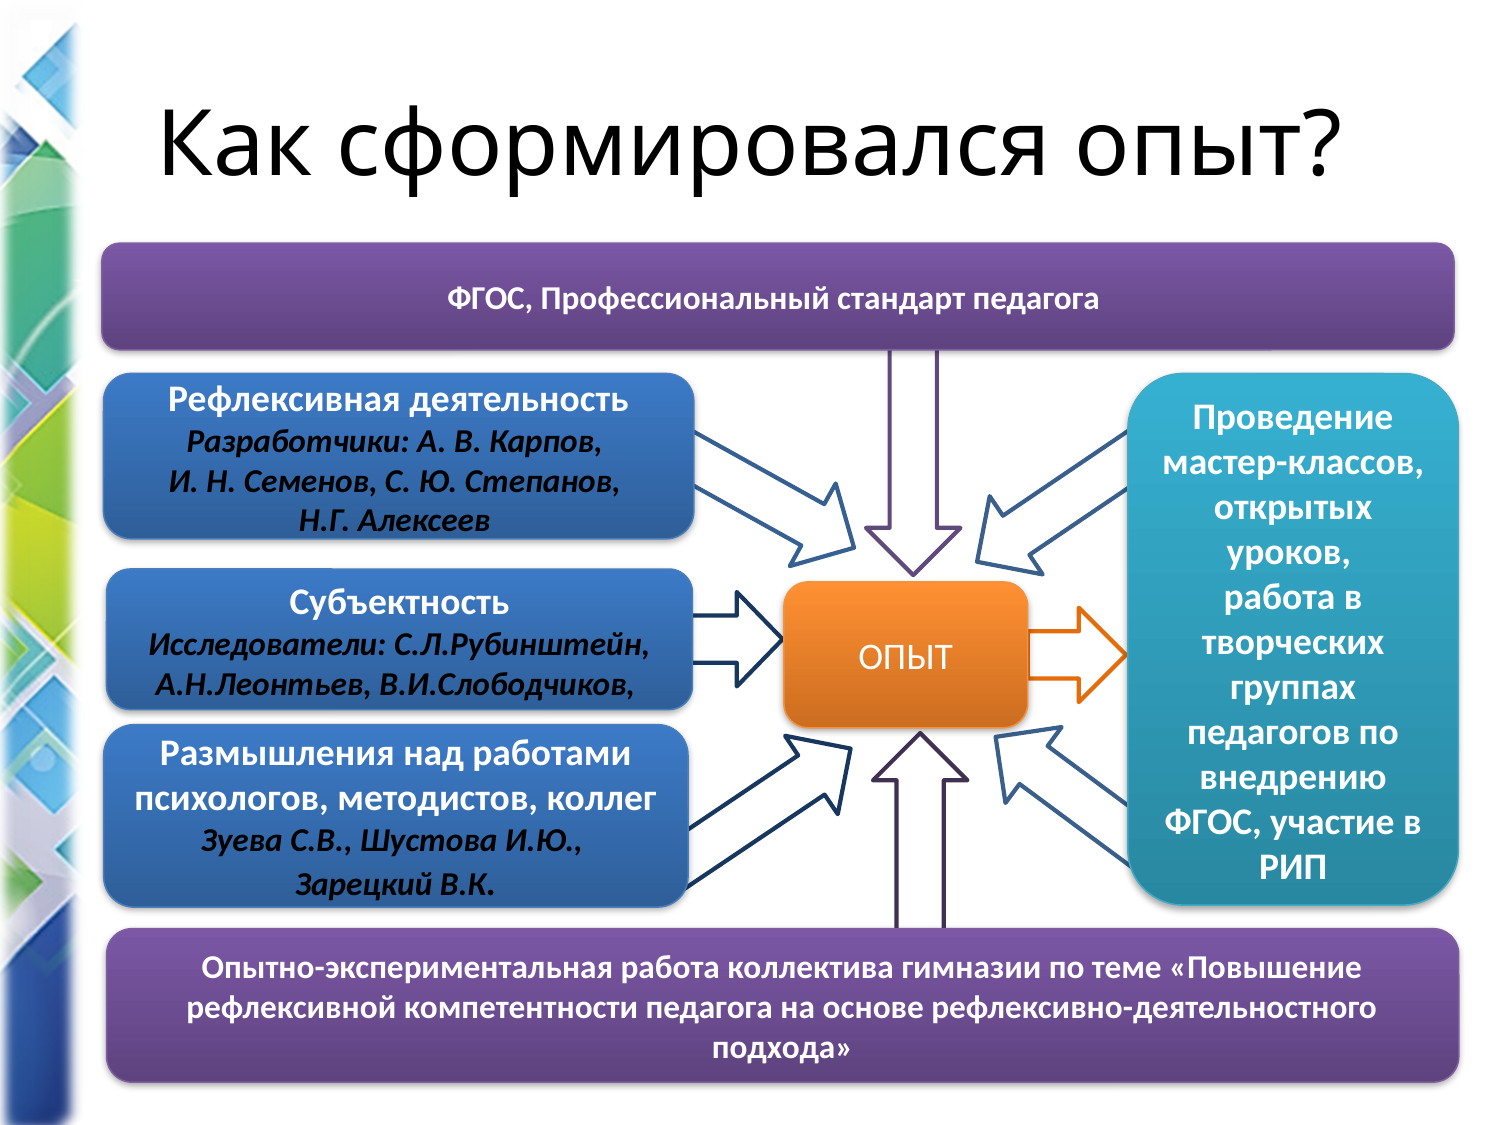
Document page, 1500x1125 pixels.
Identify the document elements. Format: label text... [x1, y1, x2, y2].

text_box ОПЫТ [783, 581, 1029, 729]
picture [0, 0, 87, 1125]
text_box [993, 724, 1123, 864]
text_box Размышления над работами психологов, методистов, коллег Зуева С.В., Шустова И.Ю., Зарецкий В.К. [102, 723, 689, 908]
text_box [871, 736, 970, 926]
text_box [975, 432, 1122, 577]
text_box Опытно-экспериментальная работа коллектива гимназии по теме «Повышение рефлексивной компетентности педагога на основе рефлексивно-деятельностного подхода» [105, 927, 1460, 1083]
text_box [696, 590, 778, 689]
text_box ФГОС, Профессиональный стандарт педагога [101, 242, 1455, 351]
text_box Рефлексивная деятельность Разработчики: А. В. Карпов, И. Н. Семенов, С. Ю. Степанов, Н.Г. Алексеев [102, 372, 695, 540]
text_box [1034, 605, 1122, 705]
text_box [699, 432, 857, 569]
text_box [693, 733, 853, 886]
text_box Субъектность Исследователи: С.Л.Рубинштейн, А.Н.Леонтьев, В.И.Слободчиков, [105, 568, 694, 711]
text_box Проведение мастер-классов, открытых уроков, работа в творческих группах педагогов по внедрению ФГОС, участие в РИП [1127, 372, 1460, 906]
text_box [864, 358, 963, 578]
title Как сформировался опыт? [75, 45, 1425, 233]
